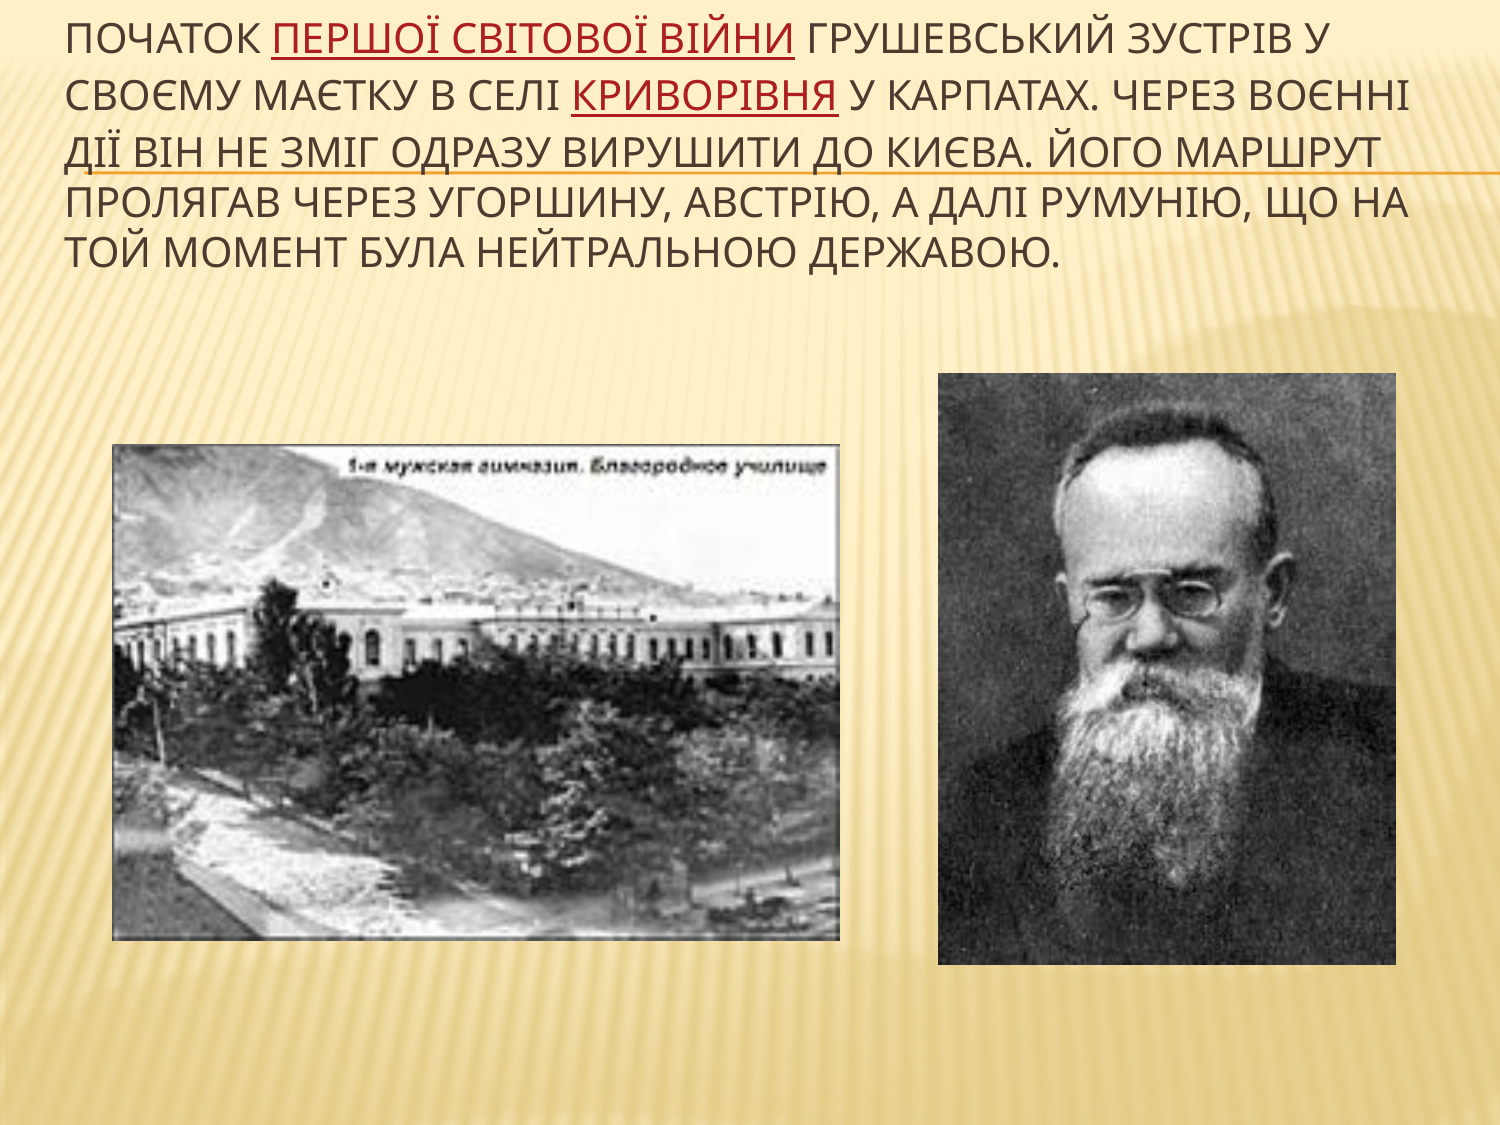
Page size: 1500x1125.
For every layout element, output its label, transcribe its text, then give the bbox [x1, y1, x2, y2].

picture [938, 373, 1396, 965]
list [111, 444, 841, 941]
title Початок Першої світової війни Грушевський зустрів у своєму маєтку в селі Криворівня у Карпатах. Через воєнні дії він не зміг одразу вирушити до Києва. Його маршрут пролягав через Угоршину, Австрію, а далі Румунію, що на той момент була нейтральною державою. [50, 75, 1475, 213]
